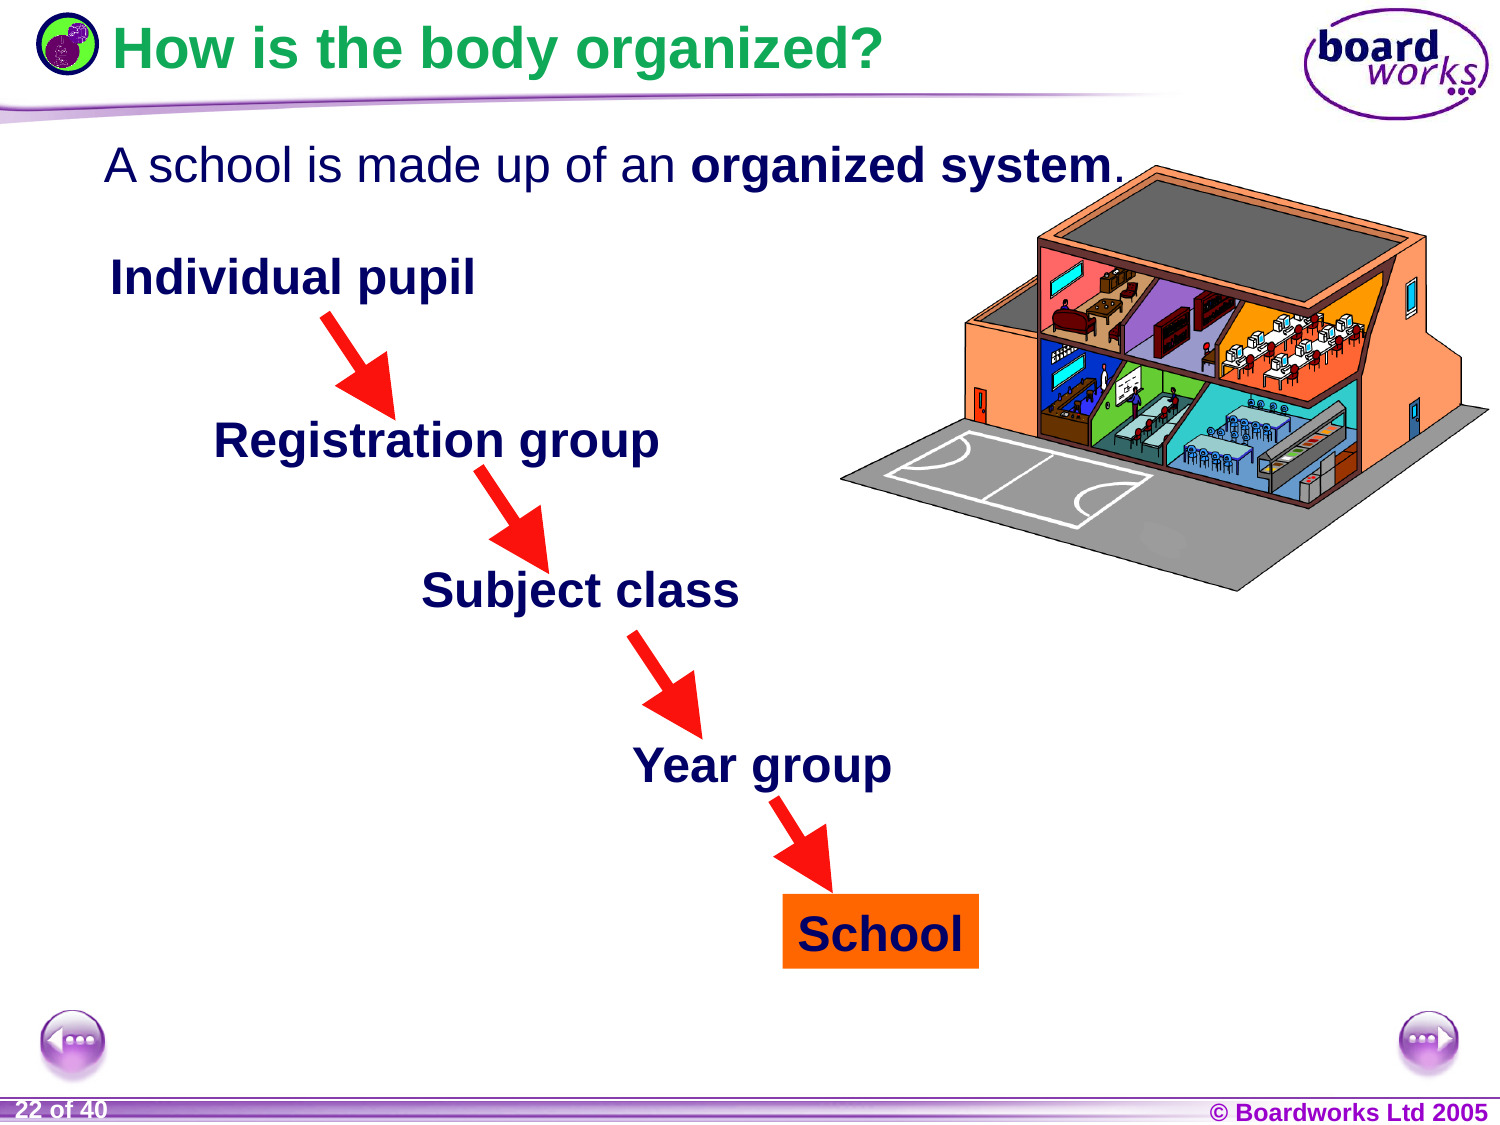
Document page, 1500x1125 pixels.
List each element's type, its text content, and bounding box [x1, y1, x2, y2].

text_box A school is made up of an organized system. [89, 125, 1142, 200]
text_box Individual pupil [94, 237, 492, 313]
picture [1387, 999, 1470, 1087]
picture [1293, 0, 1494, 123]
text_box Registration group [198, 400, 676, 475]
text_box [773, 798, 833, 894]
title How is the body organized? [0, 0, 1069, 91]
text_box School [782, 893, 979, 969]
picture [0, 90, 1187, 126]
picture [840, 165, 1491, 639]
text_box [478, 467, 550, 575]
text_box Subject class [406, 550, 756, 625]
text_box [631, 633, 703, 740]
text_box [324, 314, 396, 421]
picture [0, 999, 1500, 1122]
text_box Year group [616, 725, 908, 800]
